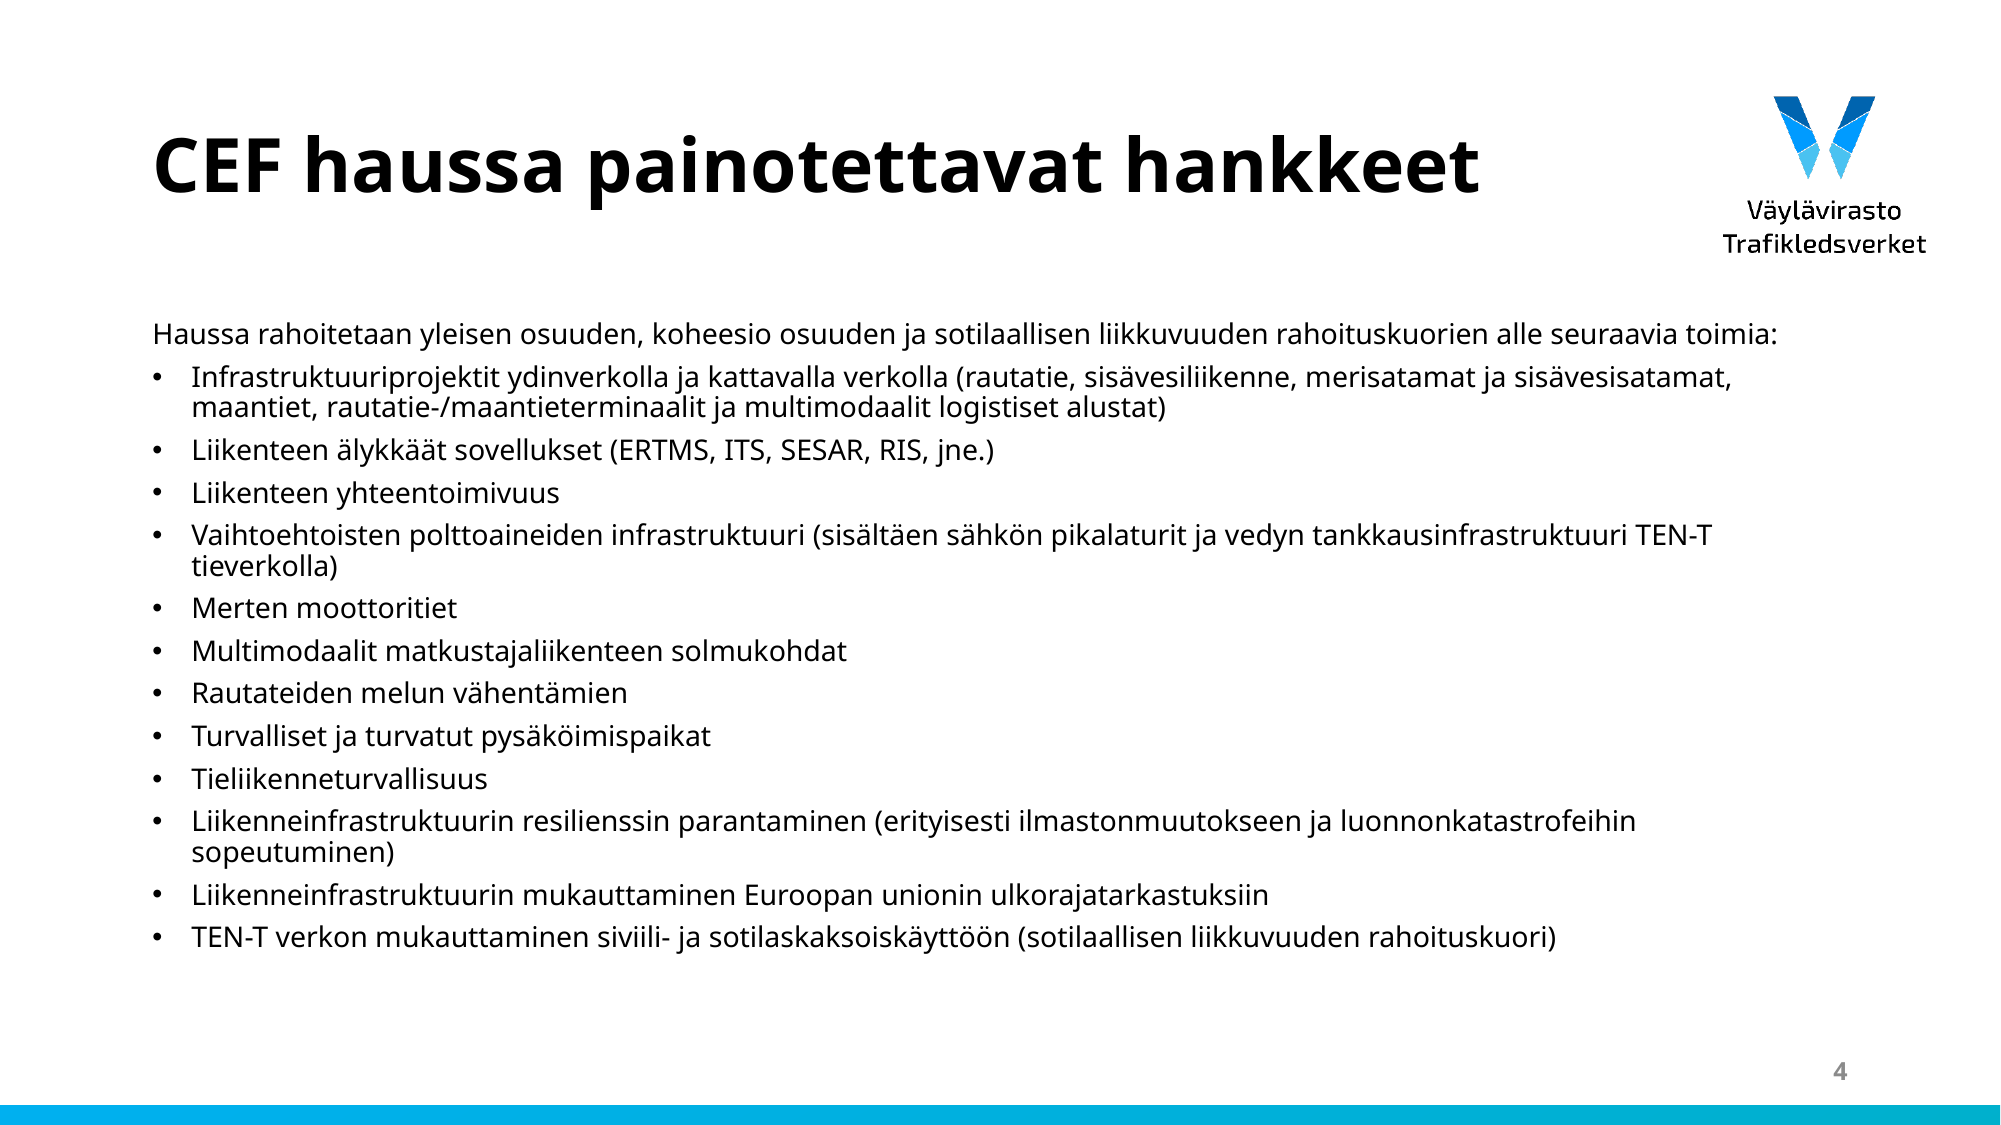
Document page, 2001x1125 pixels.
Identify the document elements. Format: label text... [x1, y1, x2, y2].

picture [1683, 57, 1967, 294]
list Haussa rahoitetaan yleisen osuuden, koheesio osuuden ja sotilaallisen liikkuvuuden rahoituskuorien alle seuraavia toimia: Infrastruktuuriprojektit ydinverkolla ja kattavalla verkolla (rautatie, sisävesiliikenne, merisatamat ja sisävesisatamat, maantiet, rautatie-/maantieterminaalit ja multimodaalit logistiset alustat) Liikenteen älykkäät sovellukset (ERTMS, ITS, SESAR, RIS, jne.) Liikenteen yhteentoimivuus Vaihtoehtoisten polttoaineiden infrastruktuuri (sisältäen sähkön pikalaturit ja vedyn tankkausinfrastruktuuri TEN-T tieverkolla) Merten moottoritiet Multimodaalit matkustajaliikenteen solmukohdat Rautateiden melun vähentämien Turvalliset ja turvatut pysäköimispaikat Tieliikenneturvallisuus Liikenneinfrastruktuurin resilienssin parantaminen (erityisesti ilmastonmuutokseen ja luonnonkatastrofeihin sopeutuminen) Liikenneinfrastruktuurin mukauttaminen Euroopan unionin ulkorajatarkastuksiin TEN-T verkon mukauttaminen siviili- ja sotilaskaksoiskäyttöön (sotilaallisen liikkuvuuden rahoituskuori) [137, 312, 1858, 971]
slide_number 4 [1777, 1042, 1863, 1103]
title CEF haussa painotettavat hankkeet [137, 59, 1680, 278]
